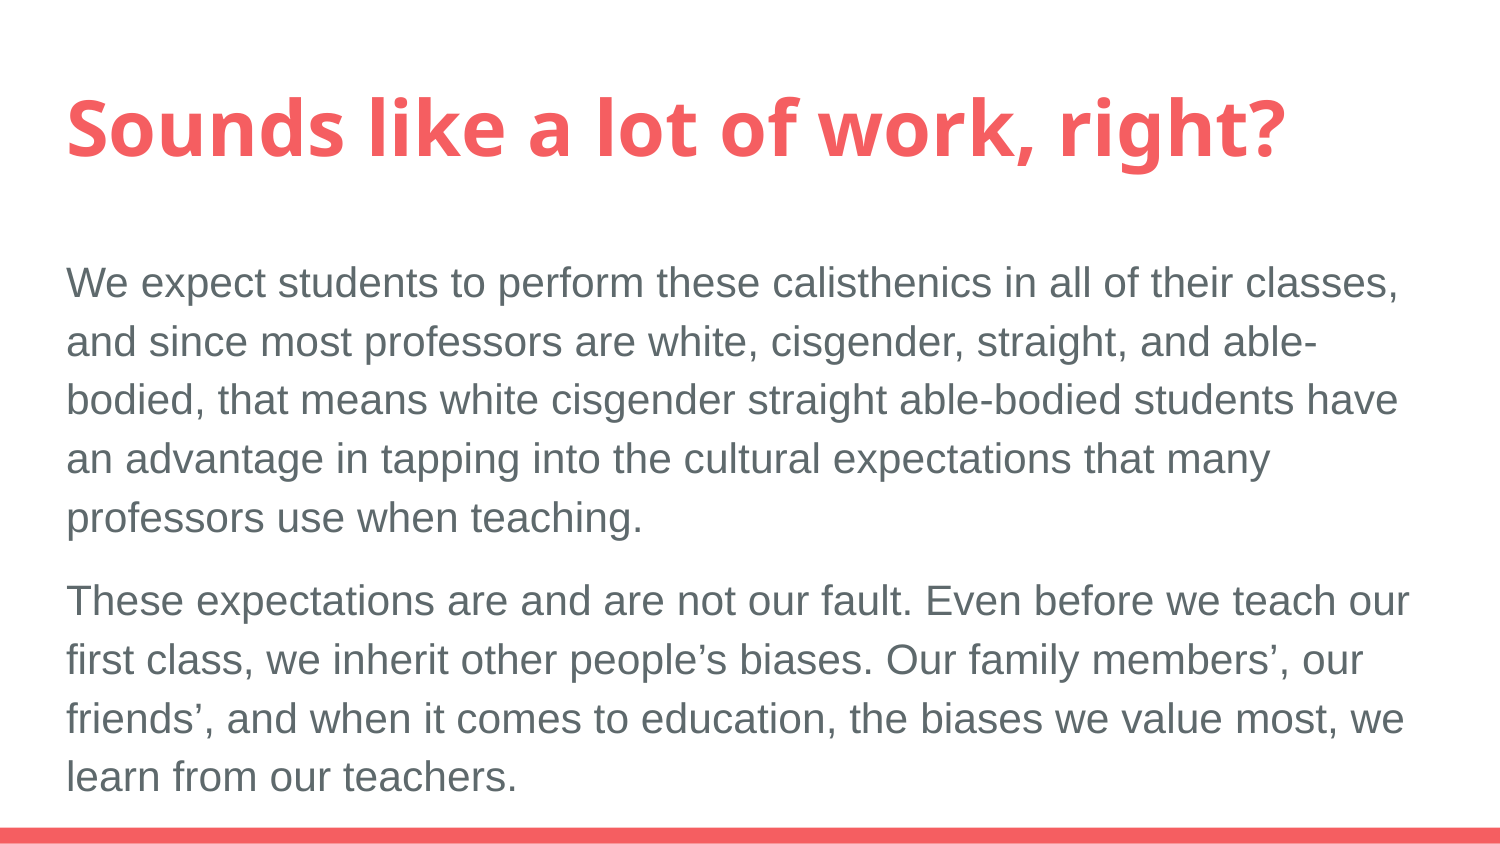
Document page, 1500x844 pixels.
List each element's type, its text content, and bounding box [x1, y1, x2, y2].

title Sounds like a lot of work, right? [51, 64, 1449, 167]
list We expect students to perform these calisthenics in all of their classes, and since most professors are white, cisgender, straight, and able-bodied, that means white cisgender straight able-bodied students have an advantage in tapping into the cultural expectations that many professors use when teaching. These expectations are and are not our fault. Even before we teach our first class, we inherit other people’s biases. Our family members’, our friends’, and when it comes to education, the biases we value most, we learn from our teachers. [51, 232, 1449, 844]
